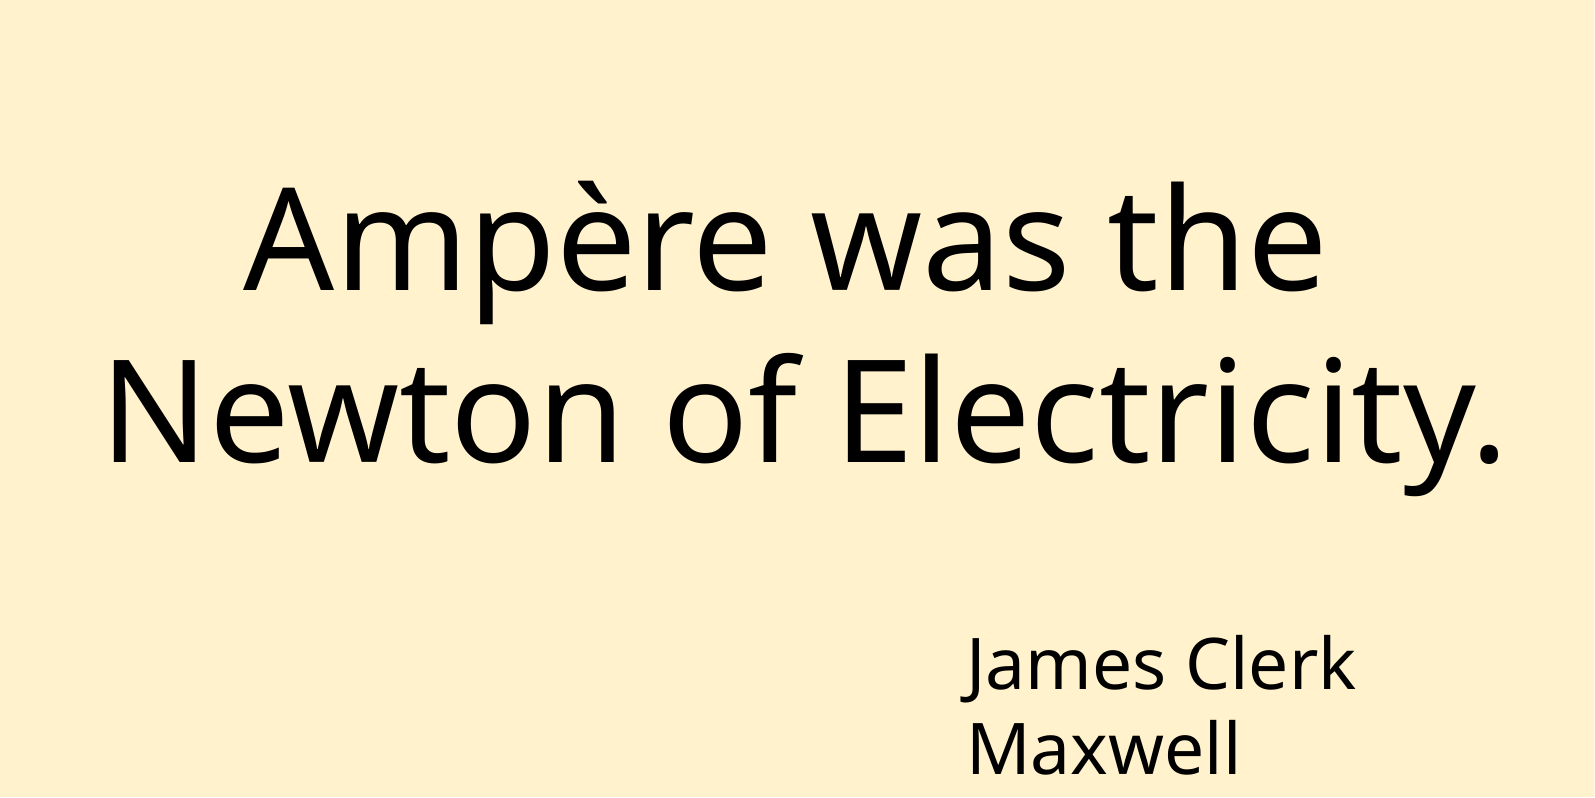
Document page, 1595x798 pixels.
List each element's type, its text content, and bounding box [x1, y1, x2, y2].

text_box James Clerk Maxwell [951, 610, 1579, 797]
text_box Ampère was the Newton of Electricity. [70, 140, 1540, 498]
